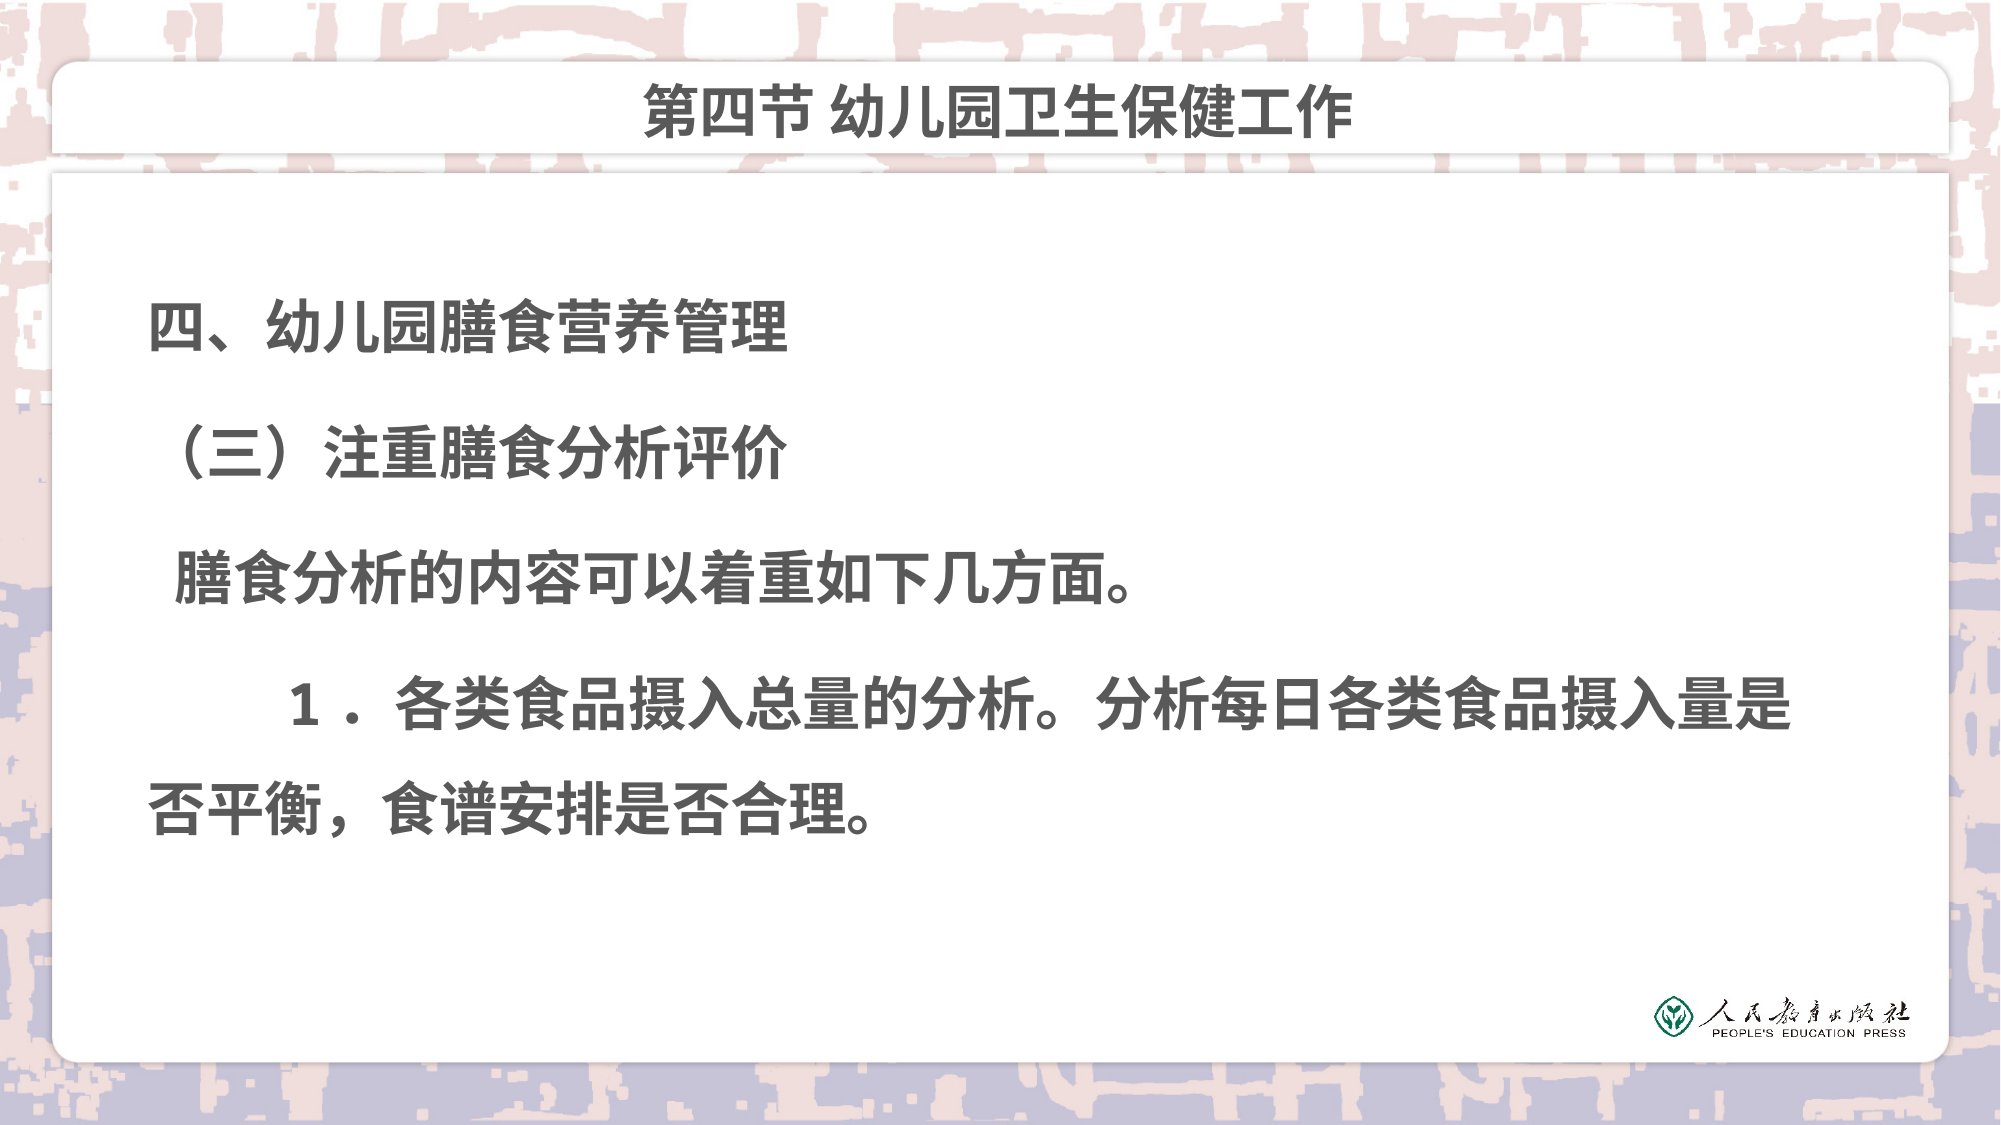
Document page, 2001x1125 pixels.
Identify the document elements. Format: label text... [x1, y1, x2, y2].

picture [0, 0, 2001, 1125]
list 四、幼儿园膳食营养管理 （三）注重膳食分析评价 膳食分析的内容可以着重如下几方面。 1．各类食品摄入总量的分析。分析每日各类食品摄入量是否平衡，食谱安排是否合理。 [132, 247, 1858, 962]
title 第四节 幼儿园卫生保健工作 [50, 66, 1945, 162]
